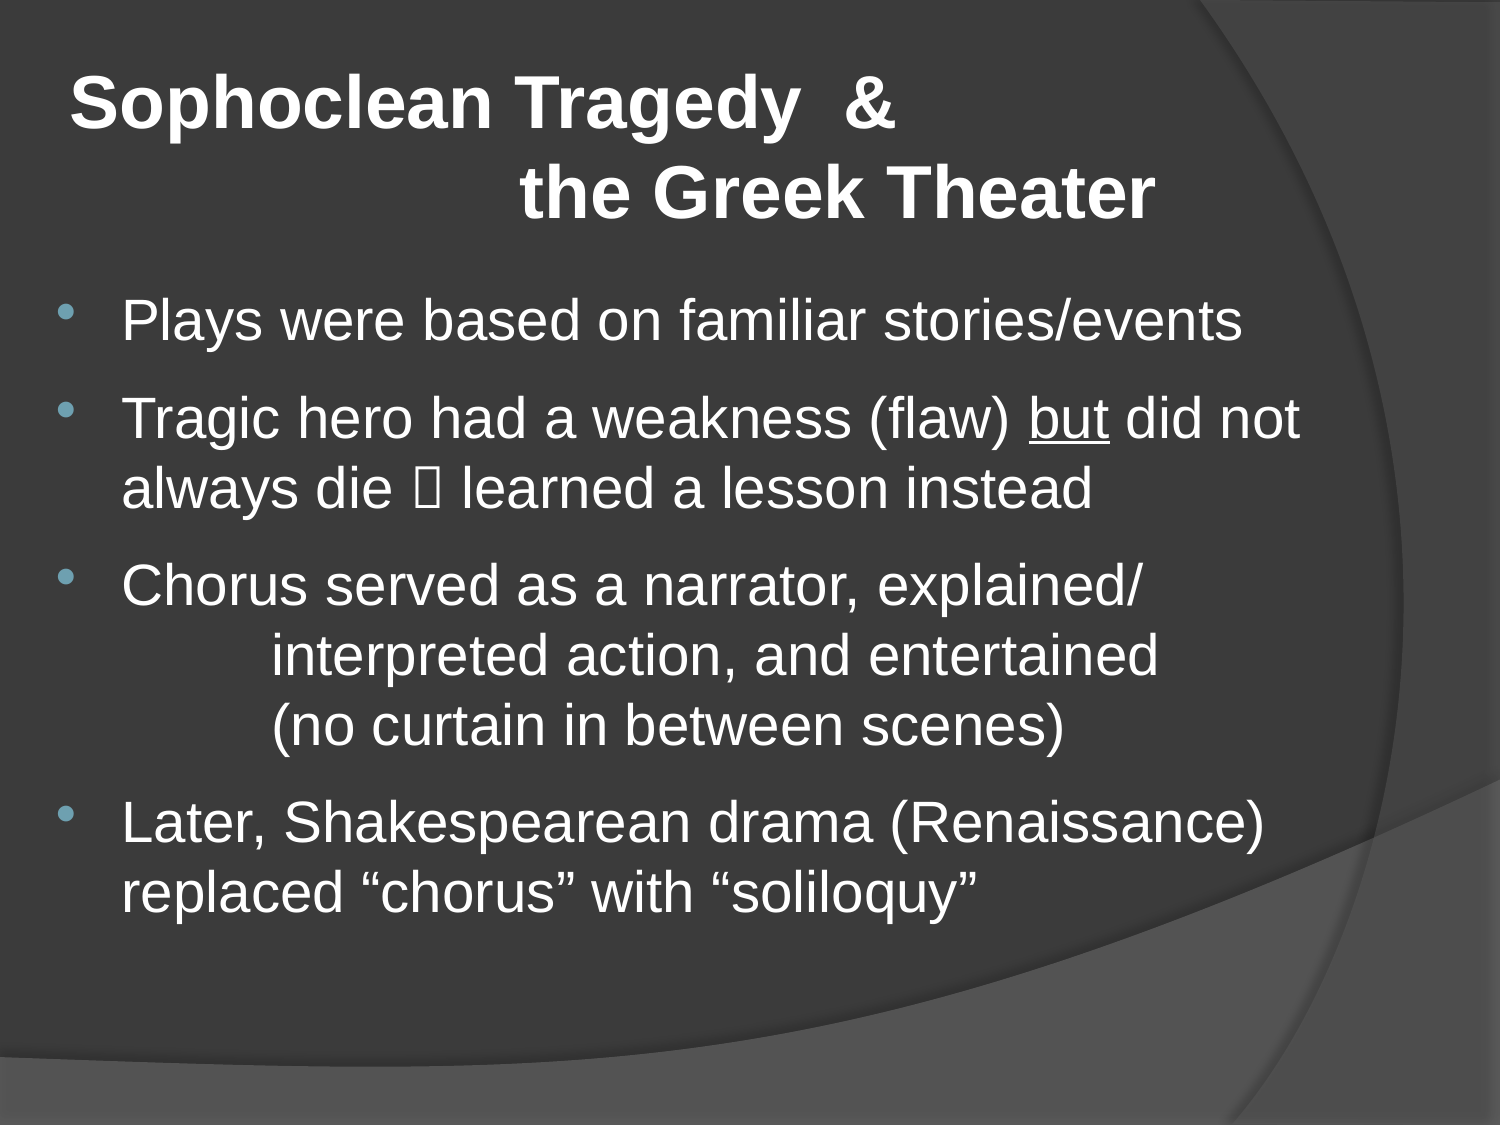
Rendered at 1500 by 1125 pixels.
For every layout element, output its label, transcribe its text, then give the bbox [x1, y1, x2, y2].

list Plays were based on familiar stories/events Tragic hero had a weakness (flaw) but did not always die  learned a lesson instead Chorus served as a narrator, explained/ interpreted action, and entertained (no curtain in between scenes) Later, Shakespearean drama (Renaissance) replaced “chorus” with “soliloquy” [37, 275, 1438, 988]
title Sophoclean Tragedy & the Greek Theater [62, 50, 1350, 238]
